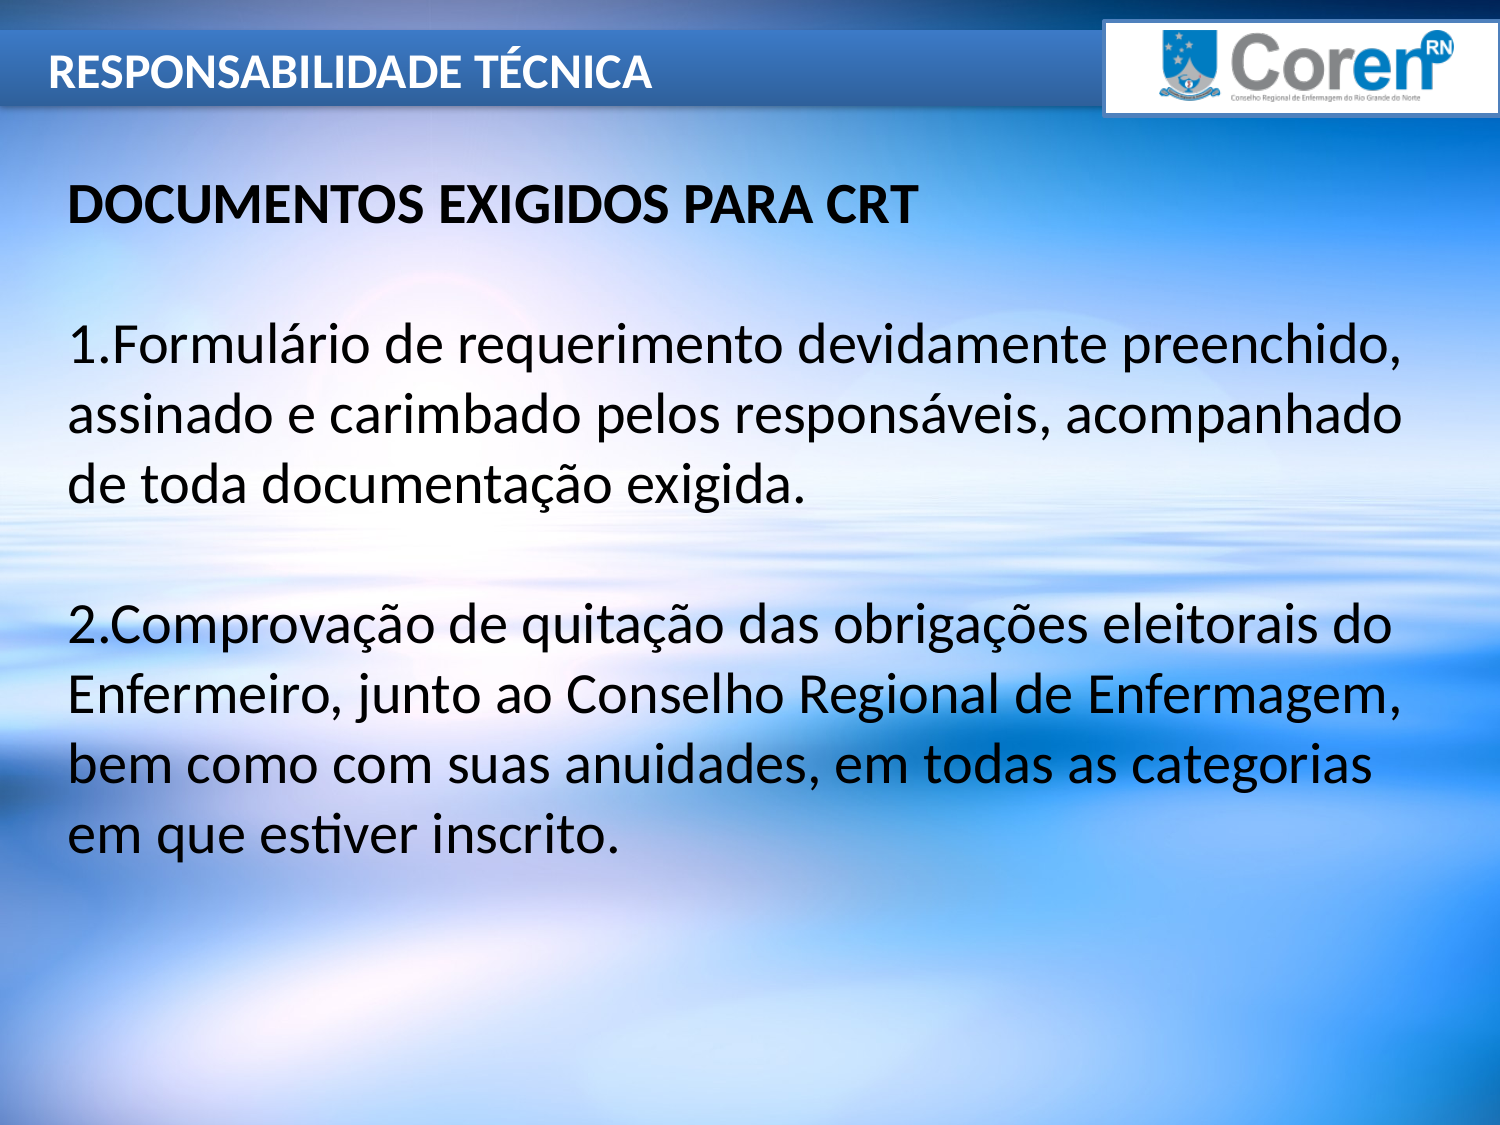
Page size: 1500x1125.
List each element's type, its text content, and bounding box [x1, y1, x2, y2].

text_box DOCUMENTOS EXIGIDOS PARA CRT 1.Formulário de requerimento devidamente preenchido, assinado e carimbado pelos responsáveis, acompanhado de toda documentação exigida. 2.Comprovação de quitação das obrigações eleitorais do Enfermeiro, junto ao Conselho Regional de Enfermagem, bem como com suas anuidades, em todas as categorias em que estiver inscrito. [53, 158, 1436, 1063]
picture [0, 0, 1500, 30]
text_box [1102, 19, 1500, 118]
picture [1158, 30, 1454, 102]
picture [0, 106, 1500, 1125]
text_box RESPONSABILIDADE TÉCNICA [0, 30, 1102, 106]
